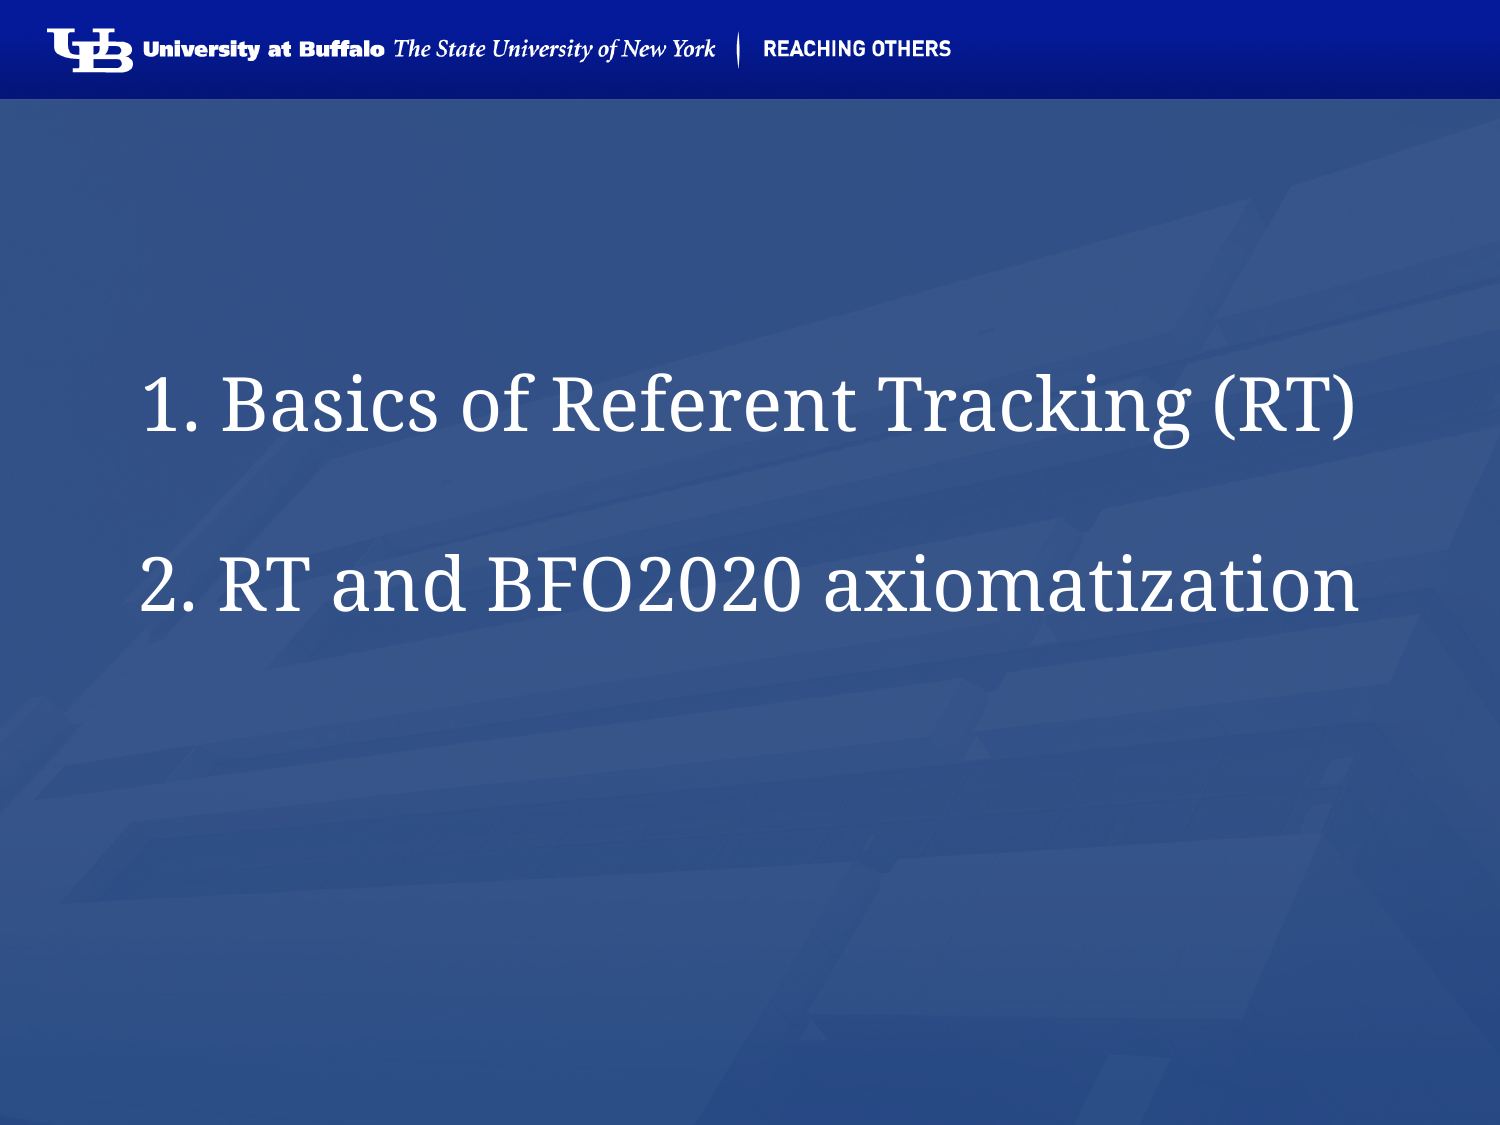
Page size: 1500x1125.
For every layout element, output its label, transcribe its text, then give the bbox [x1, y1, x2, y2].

picture [0, 0, 1500, 99]
title 1. Basics of Referent Tracking (RT) 2. RT and BFO2020 axiomatization [112, 349, 1388, 591]
